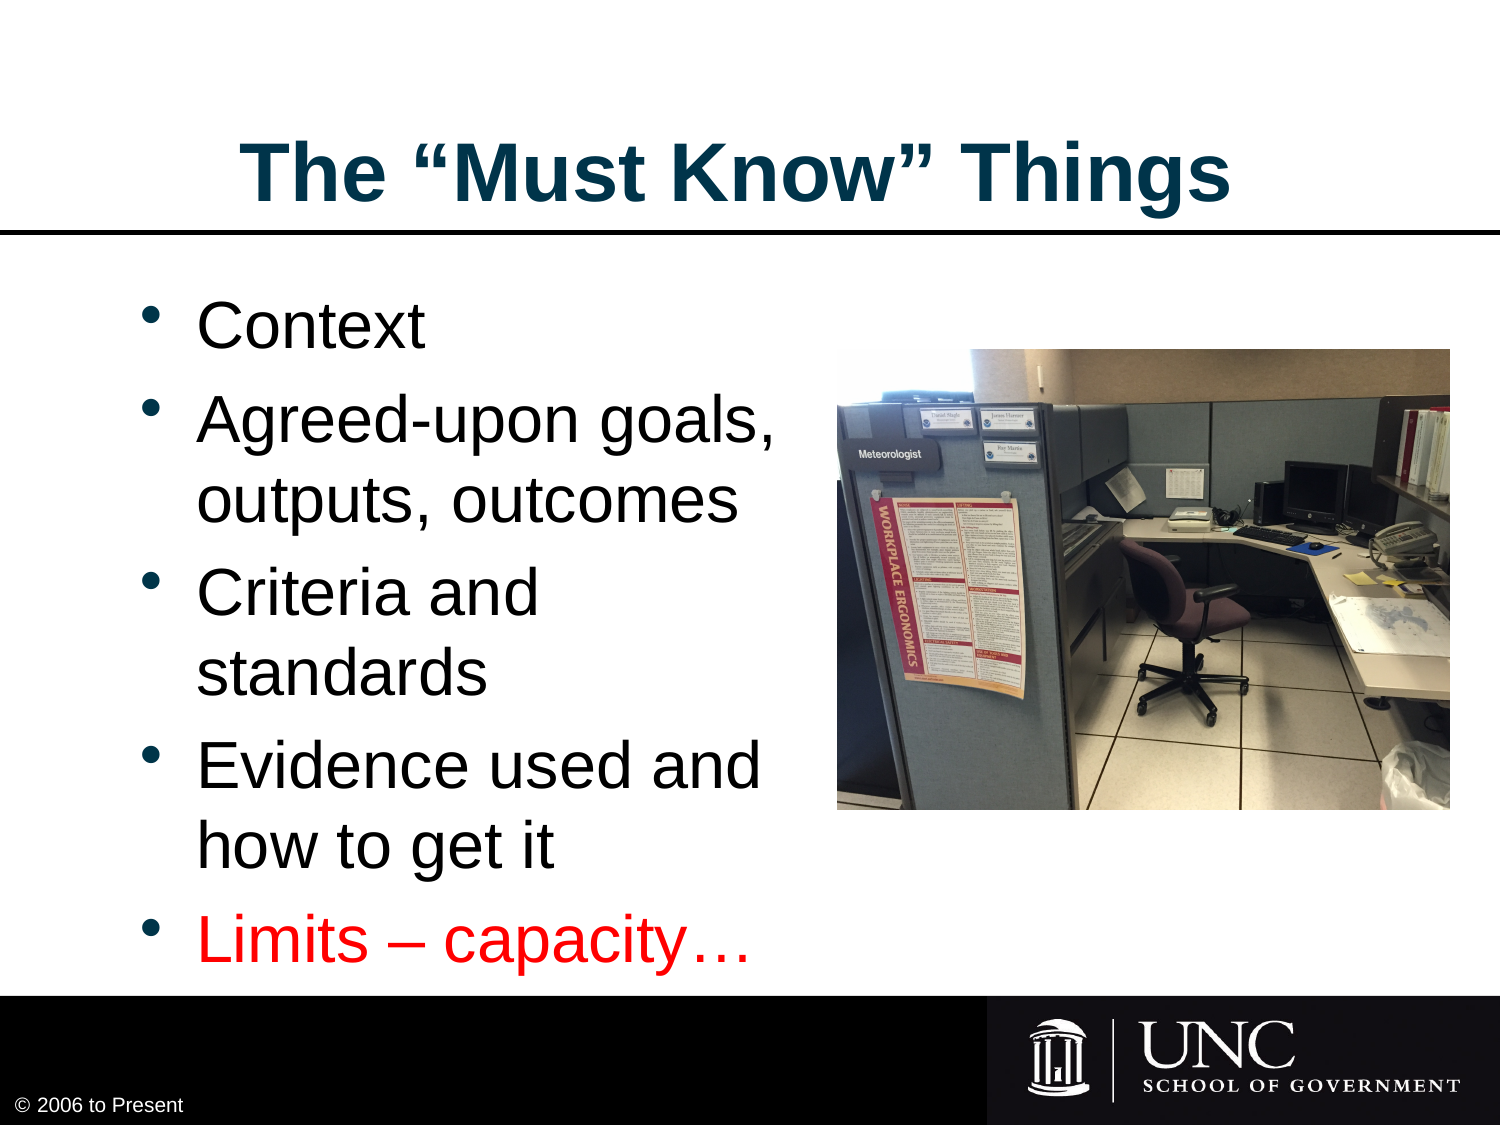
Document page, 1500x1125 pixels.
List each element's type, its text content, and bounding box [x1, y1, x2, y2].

list Context Agreed-upon goals, outputs, outcomes Criteria and standards Evidence used and how to get it Limits – capacity… [125, 275, 813, 563]
picture [837, 349, 1451, 810]
title The “Must Know” Things [75, 50, 1375, 225]
picture [987, 996, 1500, 1125]
